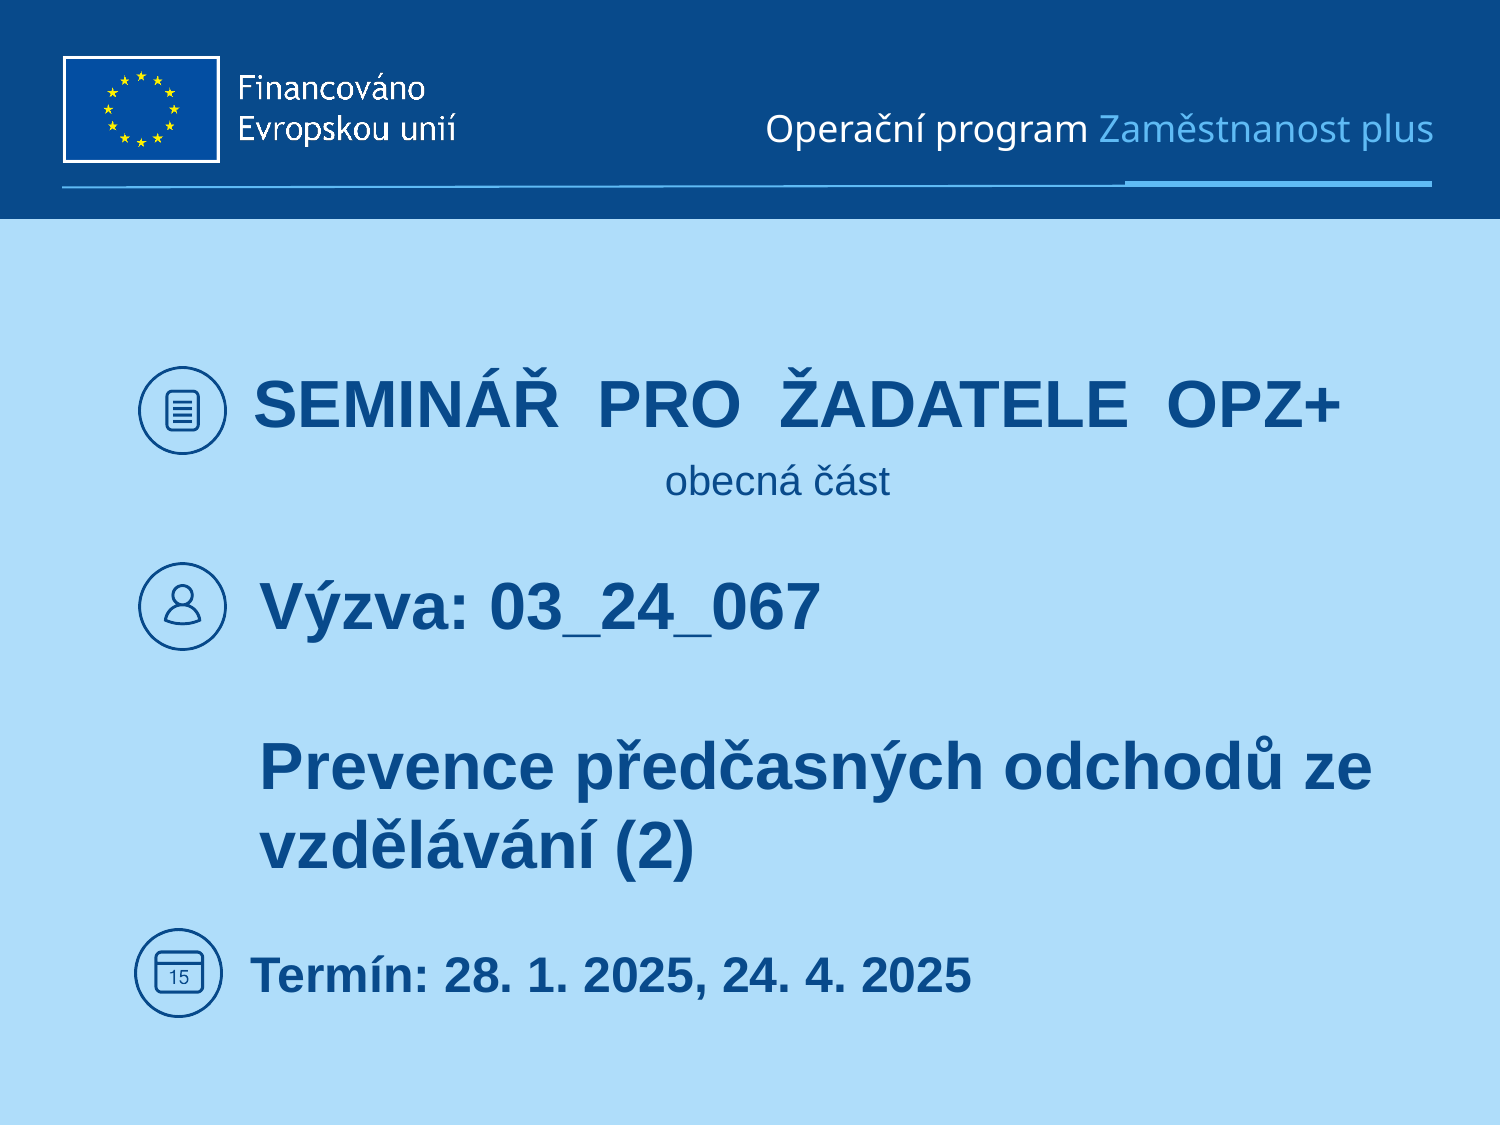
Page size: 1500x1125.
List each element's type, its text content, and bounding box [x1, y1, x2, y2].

picture [54, 42, 489, 173]
picture [137, 365, 227, 456]
text_box Termín: 28. 1. 2025, 24. 4. 2025 [245, 928, 1438, 1018]
text_box obecná část [650, 446, 1253, 512]
picture [133, 928, 223, 1018]
picture [137, 562, 228, 652]
title seminář pro žadatele OPZ+ [247, 280, 1482, 585]
list Výzva: 03_24_067 Prevence předčasných odchodů ze vzdělávání (2) [253, 562, 1442, 917]
